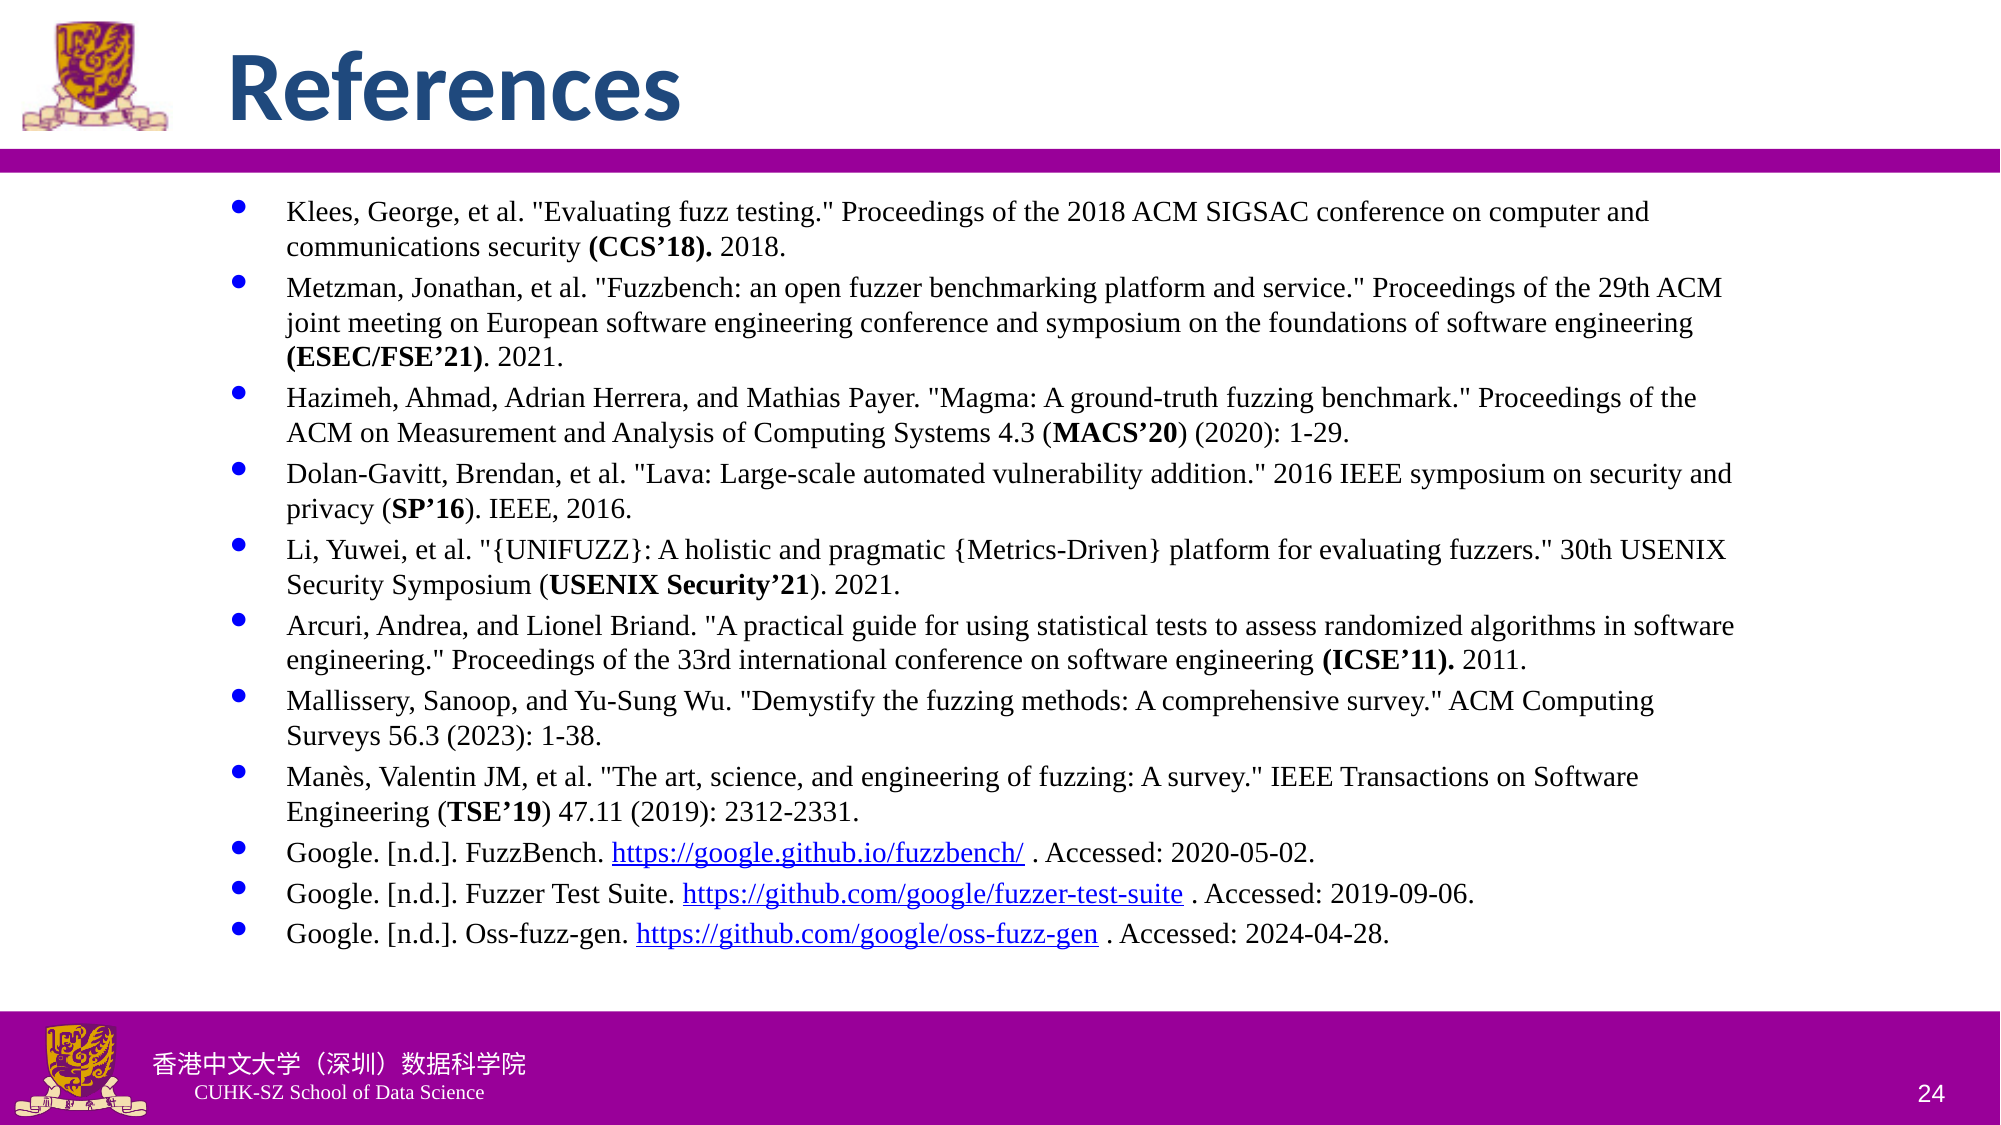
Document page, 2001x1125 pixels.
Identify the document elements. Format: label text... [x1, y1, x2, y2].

picture [21, 20, 173, 131]
list Klees, George, et al. "Evaluating fuzz testing." Proceedings of the 2018 ACM SIGSAC conference on computer and communications security (CCS’18). 2018. Metzman, Jonathan, et al. "Fuzzbench: an open fuzzer benchmarking platform and service." Proceedings of the 29th ACM joint meeting on European software engineering conference and symposium on the foundations of software engineering (ESEC/FSE’21). 2021. Hazimeh, Ahmad, Adrian Herrera, and Mathias Payer. "Magma: A ground-truth fuzzing benchmark." Proceedings of the ACM on Measurement and Analysis of Computing Systems 4.3 (MACS’20) (2020): 1-29. Dolan-Gavitt, Brendan, et al. "Lava: Large-scale automated vulnerability addition." 2016 IEEE symposium on security and privacy (SP’16). IEEE, 2016. Li, Yuwei, et al. "{UNIFUZZ}: A holistic and pragmatic {Metrics-Driven} platform for evaluating fuzzers." 30th USENIX Security Symposium (USENIX Security’21). 2021. Arcuri, Andrea, and Lionel Briand. "A practical guide for using statistical tests to assess randomized algorithms in software engineering." Proceedings of the 33rd international conference on software engineering (ICSE’11). 2011. Mallissery, Sanoop, and Yu-Sung Wu. "Demystify the fuzzing methods: A comprehensive survey." ACM Computing Surveys 56.3 (2023): 1-38. Manès, Valentin JM, et al. "The art, science, and engineering of fuzzing: A survey." IEEE Transactions on Software Engineering (TSE’19) 47.11 (2019): 2312-2331. Google. [n.d.]. FuzzBench. https://google.github.io/fuzzbench/ . Accessed: 2020-05-02. Google. [n.d.]. Fuzzer Test Suite. https://github.com/google/fuzzer-test-suite . Accessed: 2019-09-06. Google. [n.d.]. Oss-fuzz-gen. https://github.com/google/oss-fuzz-gen . Accessed: 2024-04-28. [214, 184, 1758, 985]
title References [212, 23, 1898, 138]
slide_number 24 [1493, 1070, 1961, 1125]
picture [14, 1023, 149, 1117]
